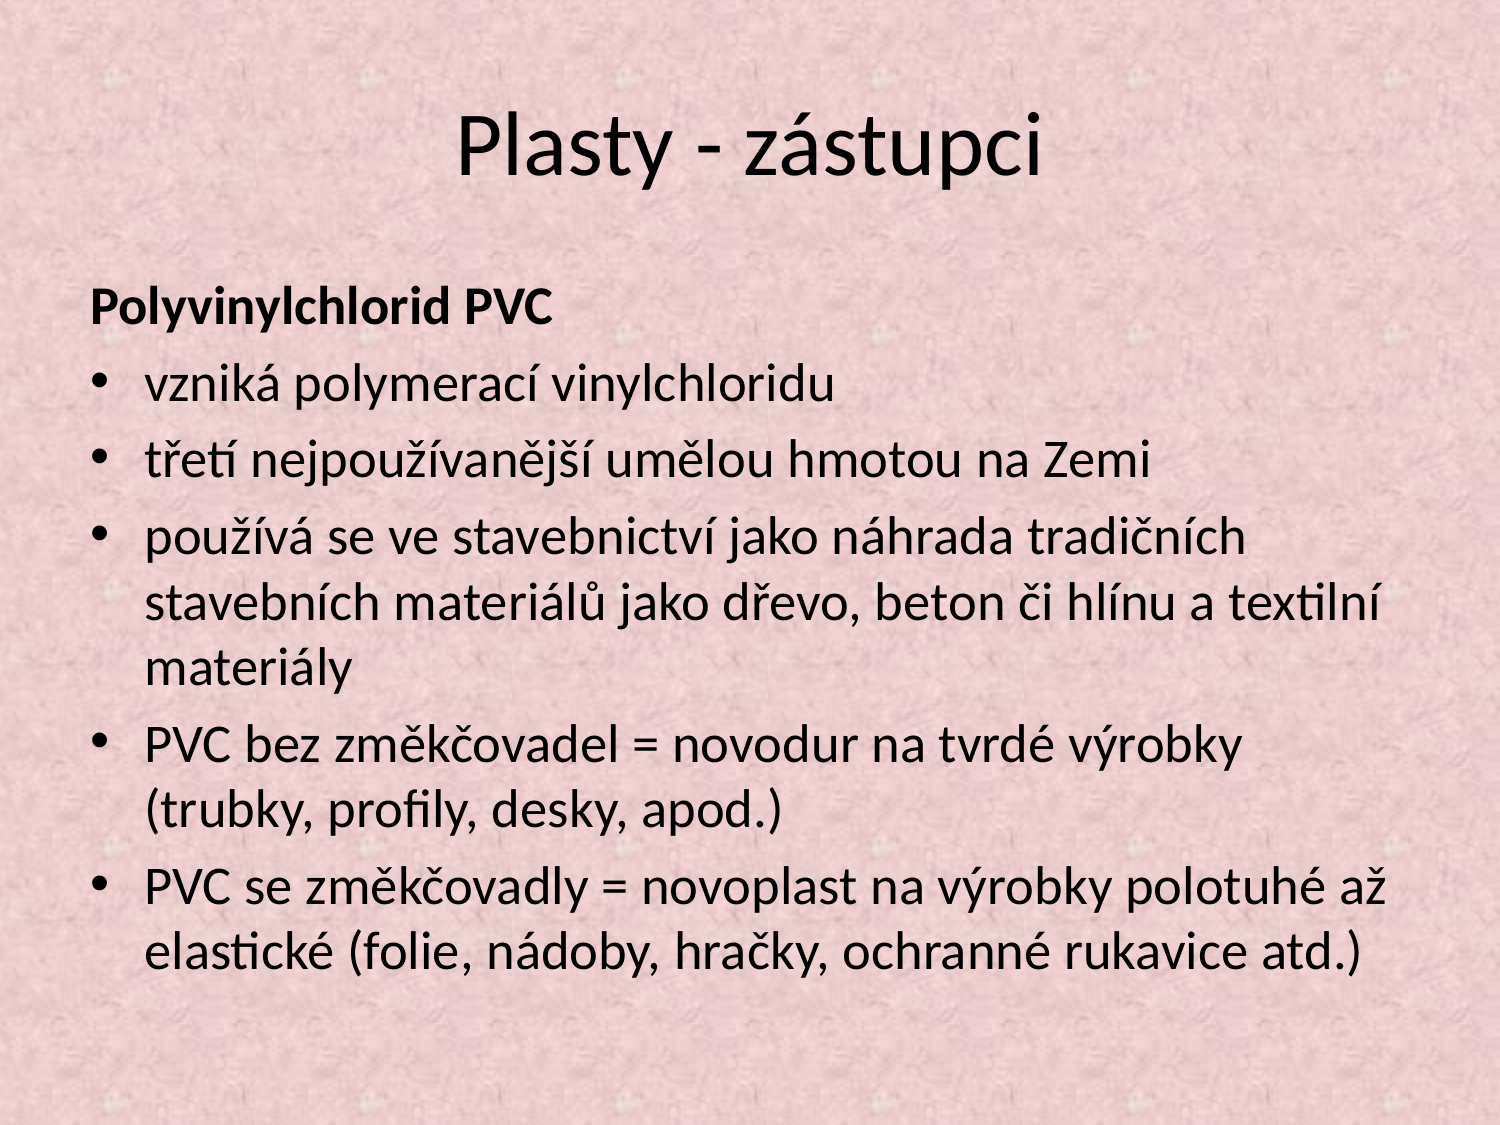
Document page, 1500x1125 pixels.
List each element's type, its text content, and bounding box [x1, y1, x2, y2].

title Plasty - zástupci [75, 45, 1425, 233]
list Polyvinylchlorid PVC vzniká polymerací vinylchloridu třetí nejpoužívanější umělou hmotou na Zemi používá se ve stavebnictví jako náhrada tradičních stavebních materiálů jako dřevo, beton či hlínu a textilní materiály PVC bez změkčovadel = novodur na tvrdé výrobky (trubky, profily, desky, apod.) PVC se změkčovadly = novoplast na výrobky polotuhé až elastické (folie, nádoby, hračky, ochranné rukavice atd.) [75, 262, 1425, 1005]
